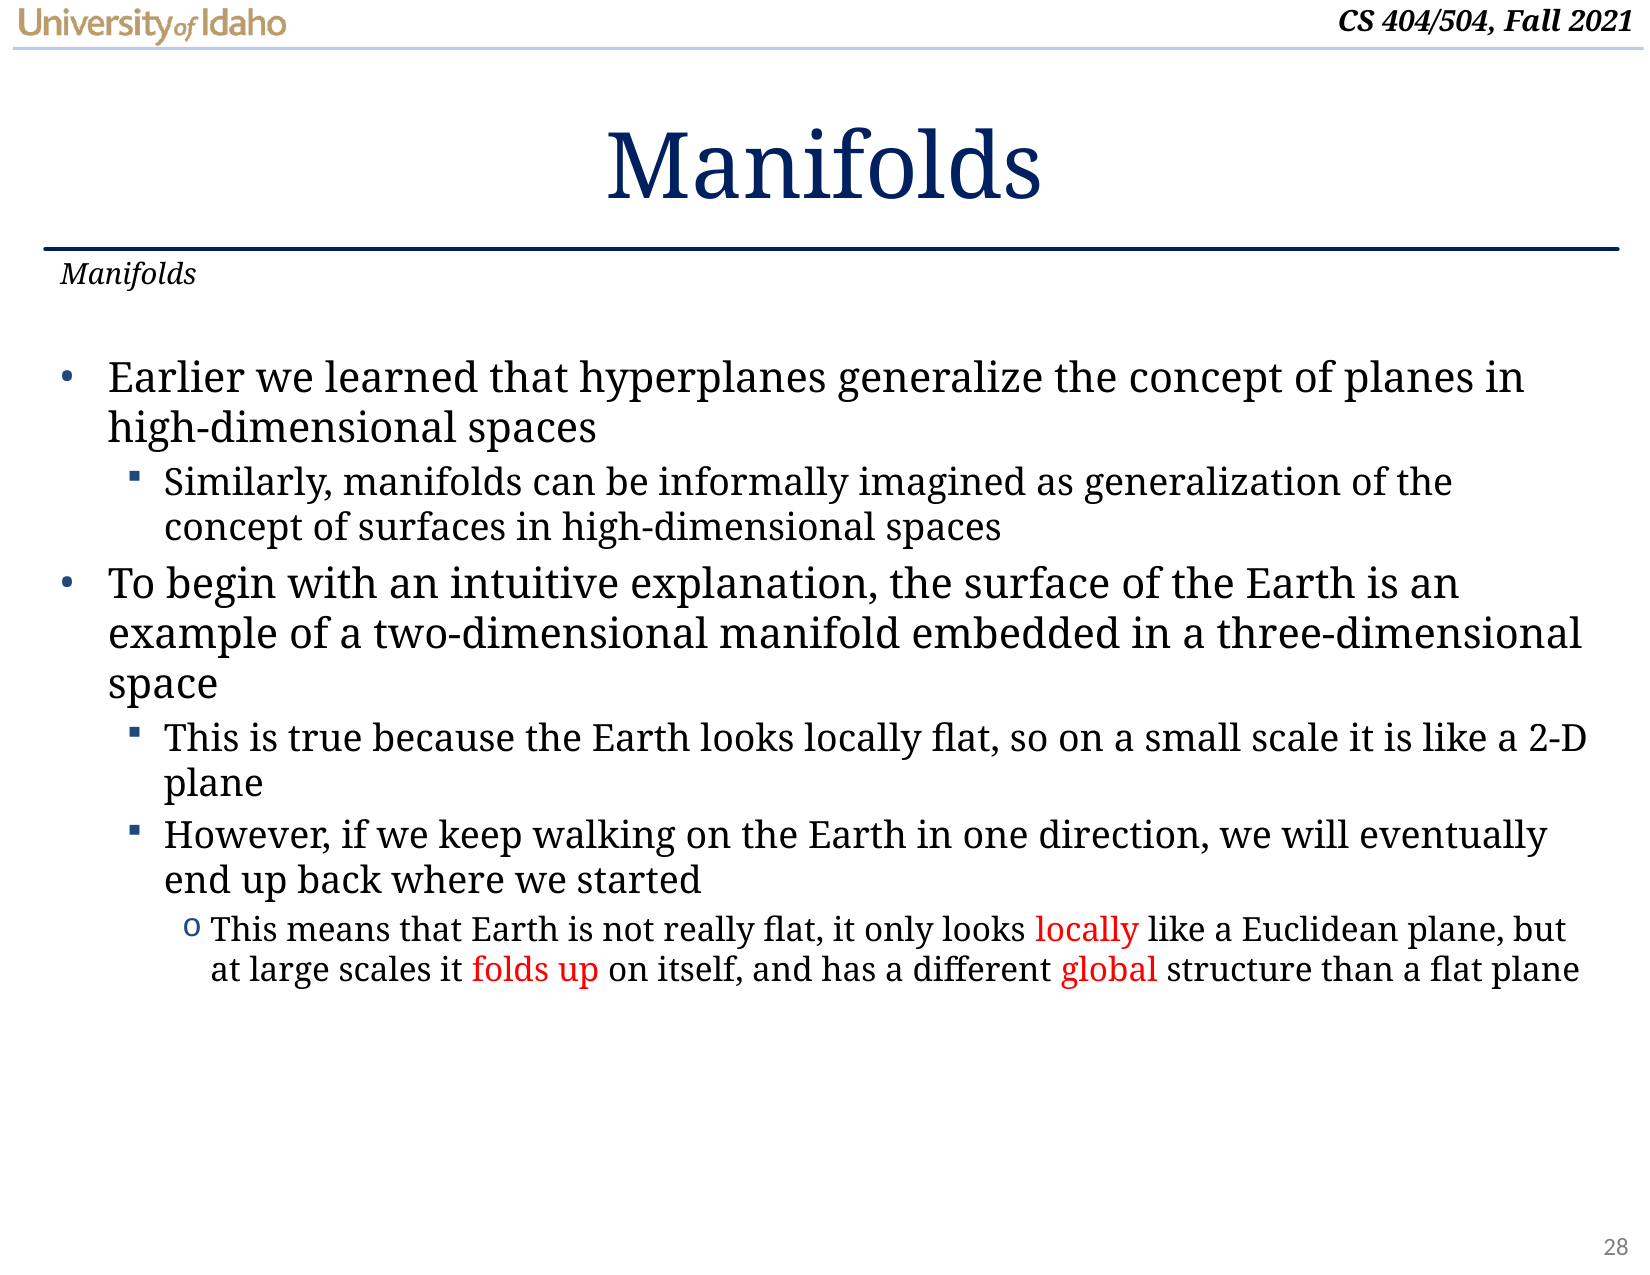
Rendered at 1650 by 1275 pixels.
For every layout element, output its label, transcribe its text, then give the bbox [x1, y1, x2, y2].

list Earlier we learned that hyperplanes generalize the concept of planes in high-dimensional spaces Similarly, manifolds can be informally imagined as generalization of the concept of surfaces in high-dimensional spaces To begin with an intuitive explanation, the surface of the Earth is an example of a two-dimensional manifold embedded in a three-dimensional space This is true because the Earth looks locally flat, so on a small scale it is like a 2-D plane However, if we keep walking on the Earth in one direction, we will eventually end up back where we started This means that Earth is not really flat, it only looks locally like a Euclidean plane, but at large scales it folds up on itself, and has a different global structure than a flat plane [45, 342, 1618, 1224]
title Manifolds [0, 75, 1650, 248]
list Manifolds [45, 247, 1062, 306]
picture [19, 8, 286, 46]
